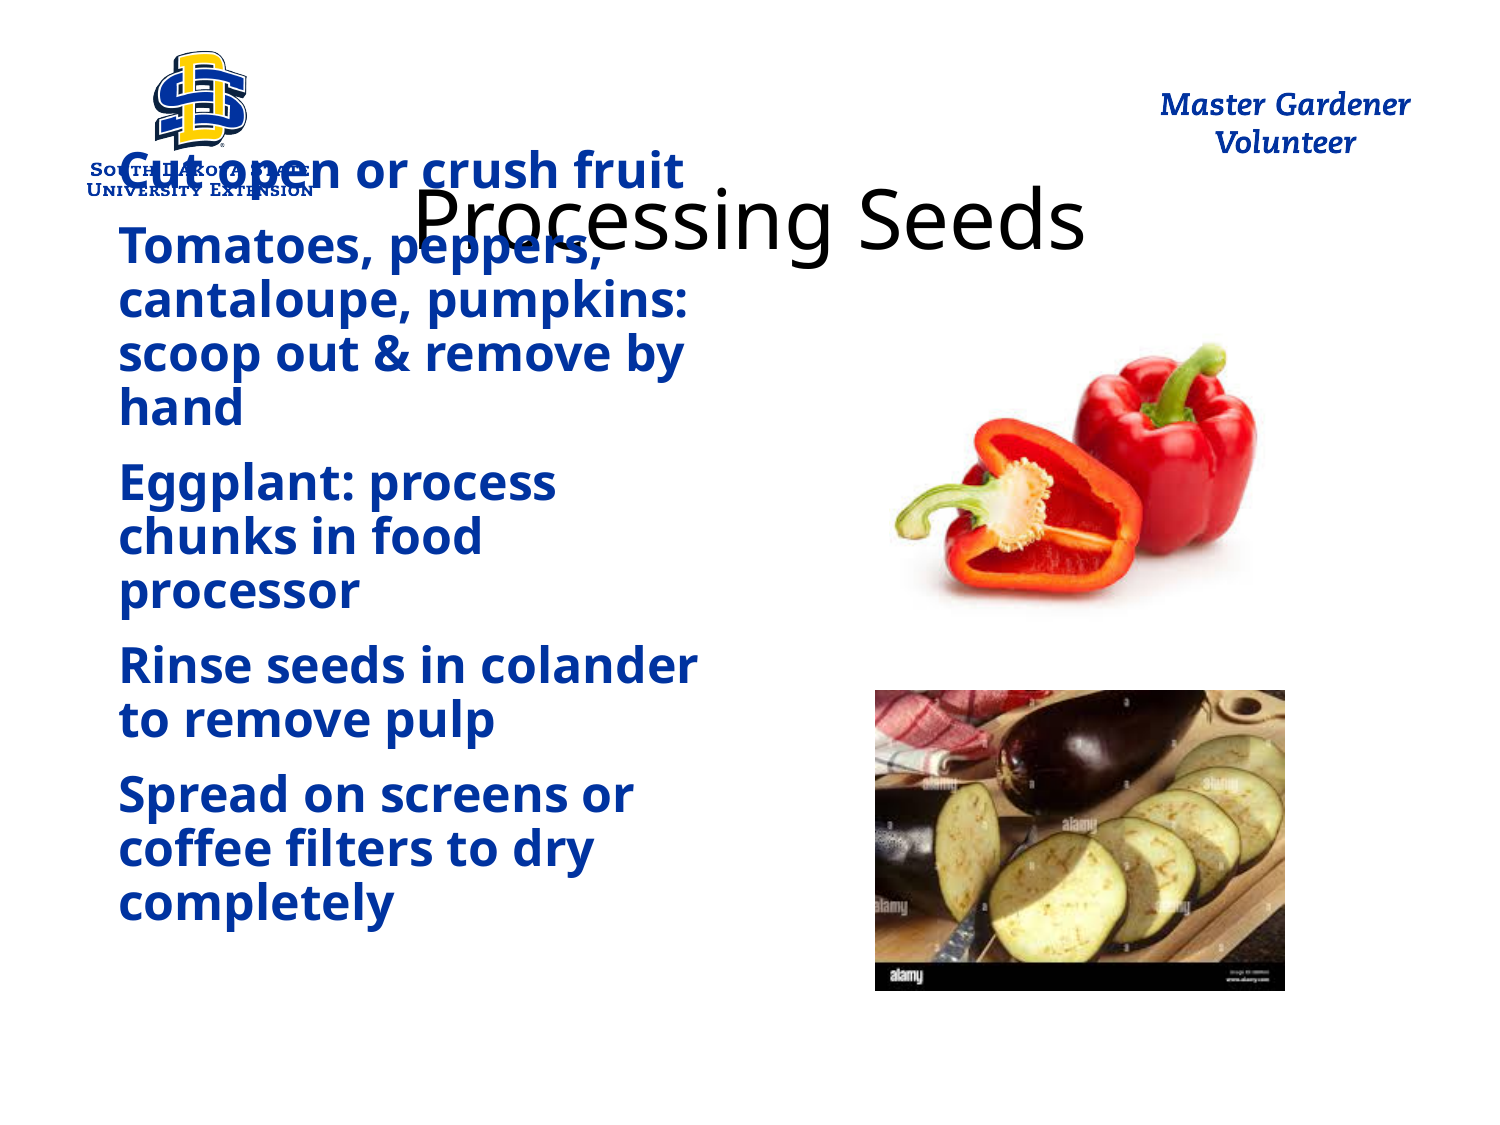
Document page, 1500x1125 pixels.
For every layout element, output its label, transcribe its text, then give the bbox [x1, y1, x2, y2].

title Processing Seeds [102, 168, 1398, 278]
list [889, 309, 1270, 635]
picture [83, 48, 317, 199]
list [874, 690, 1285, 991]
picture [1140, 79, 1433, 169]
list Cut open or crush fruit Tomatoes, peppers, cantaloupe, pumpkins: scoop out & remove by hand Eggplant: process chunks in food processor Rinse seeds in colander to remove pulp Spread on screens or coffee filters to dry completely [102, 299, 738, 1014]
